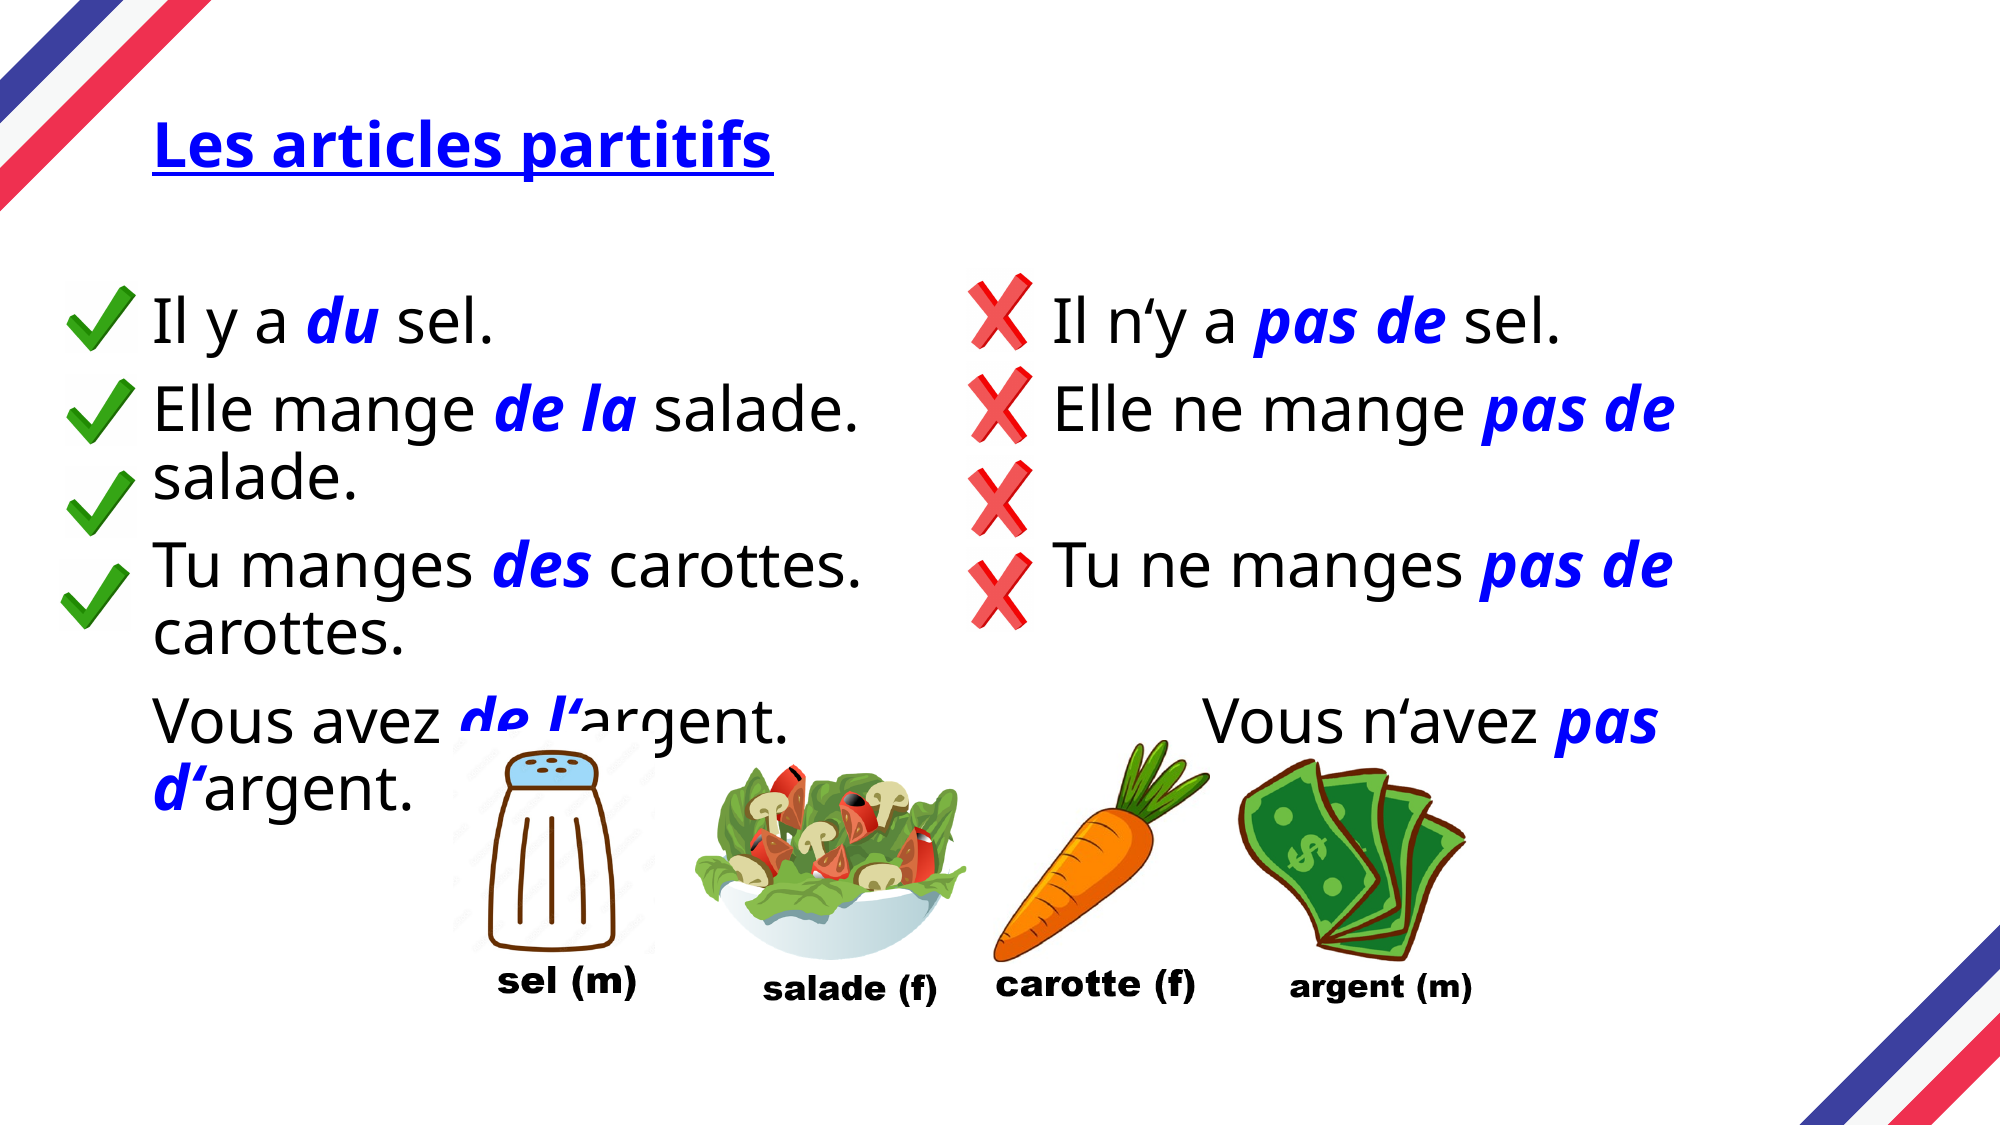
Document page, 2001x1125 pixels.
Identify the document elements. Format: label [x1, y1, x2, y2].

picture [966, 547, 1034, 632]
picture [966, 361, 1034, 446]
picture [59, 559, 131, 631]
picture [1224, 758, 1488, 1007]
picture [453, 731, 655, 1012]
picture [966, 454, 1034, 539]
picture [64, 466, 137, 538]
text_box [0, 0, 2000, 1125]
picture [966, 268, 1034, 352]
picture [65, 281, 138, 353]
picture [691, 764, 967, 1011]
picture [64, 374, 137, 446]
picture [992, 736, 1212, 1007]
